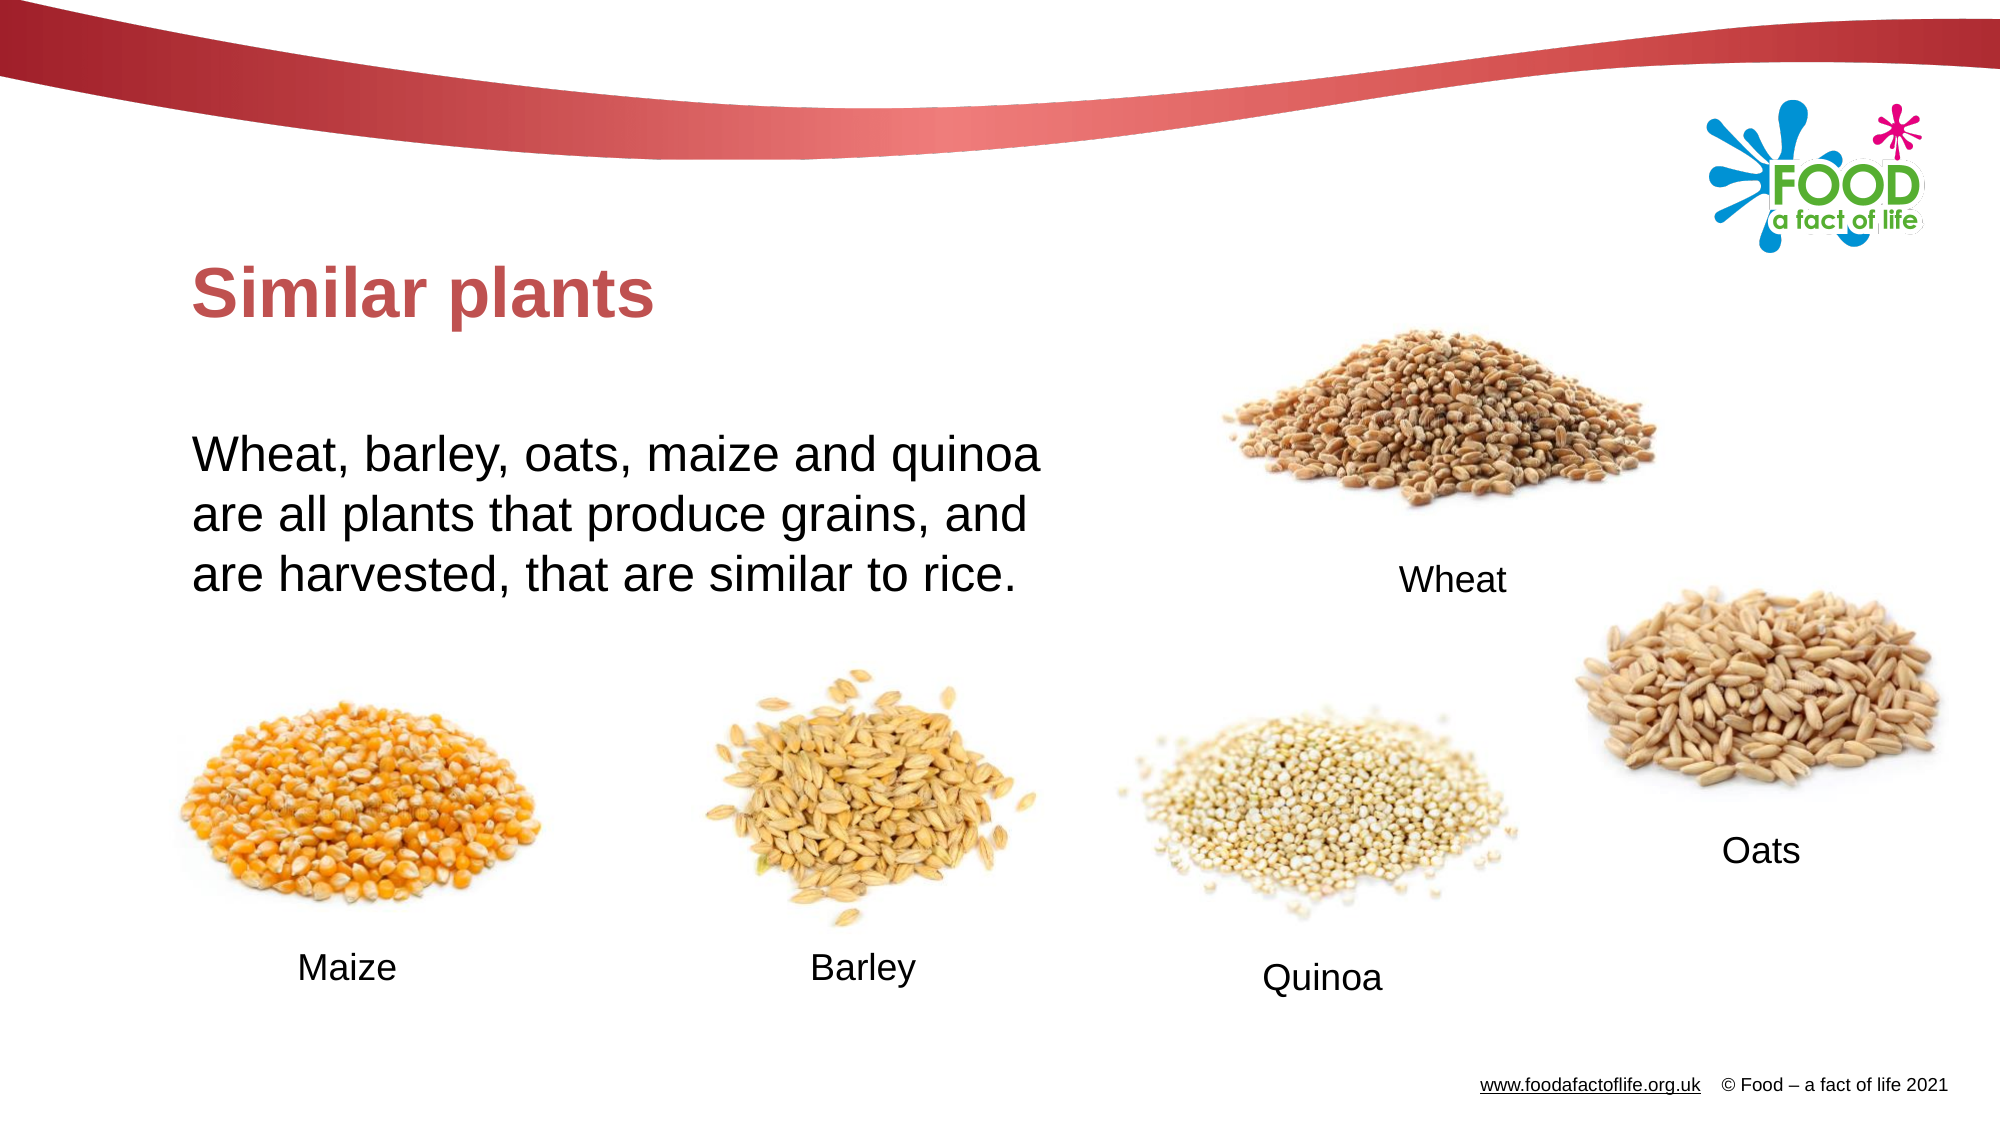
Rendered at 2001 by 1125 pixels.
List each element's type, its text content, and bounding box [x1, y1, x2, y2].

title Similar plants [191, 256, 1787, 375]
text_box Barley [795, 967, 1001, 996]
text_box Quinoa [1247, 947, 1461, 1006]
picture [0, 0, 2000, 1125]
text_box Wheat [1384, 554, 1540, 607]
subtitle Wheat, barley, oats, maize and quinoa are all plants that produce grains, and are harvested, that are similar to rice. [191, 421, 1104, 1013]
text_box Oats [1707, 831, 1894, 879]
text_box Maize [282, 952, 501, 996]
